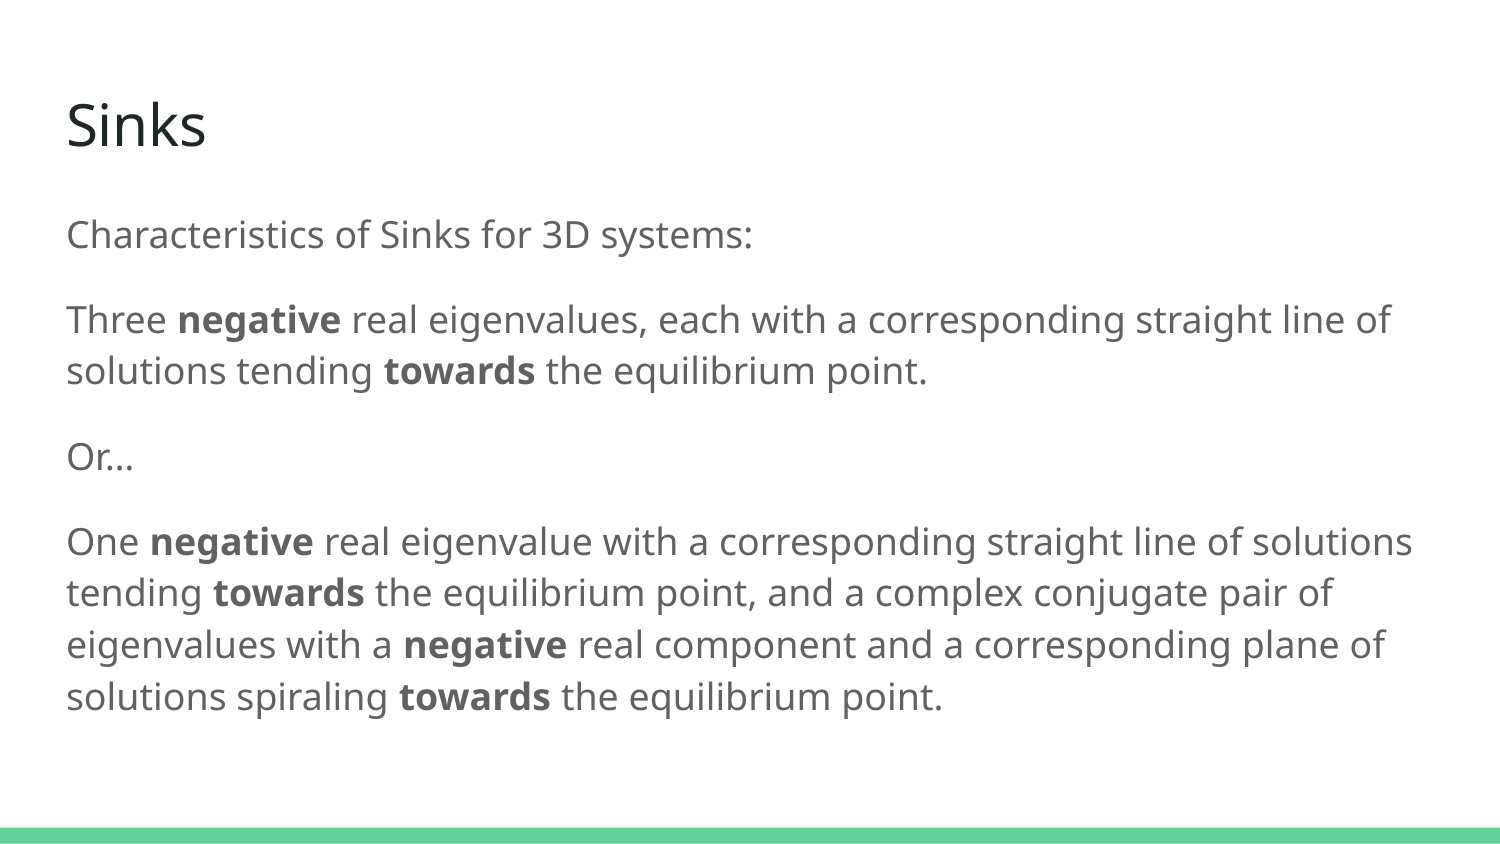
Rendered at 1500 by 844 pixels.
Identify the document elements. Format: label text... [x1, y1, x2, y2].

list Characteristics of Sinks for 3D systems: Three negative real eigenvalues, each with a corresponding straight line of solutions tending towards the equilibrium point. Or… One negative real eigenvalue with a corresponding straight line of solutions tending towards the equilibrium point, and a complex conjugate pair of eigenvalues with a negative real component and a corresponding plane of solutions spiraling towards the equilibrium point. [51, 189, 1449, 750]
title Sinks [51, 72, 1449, 167]
